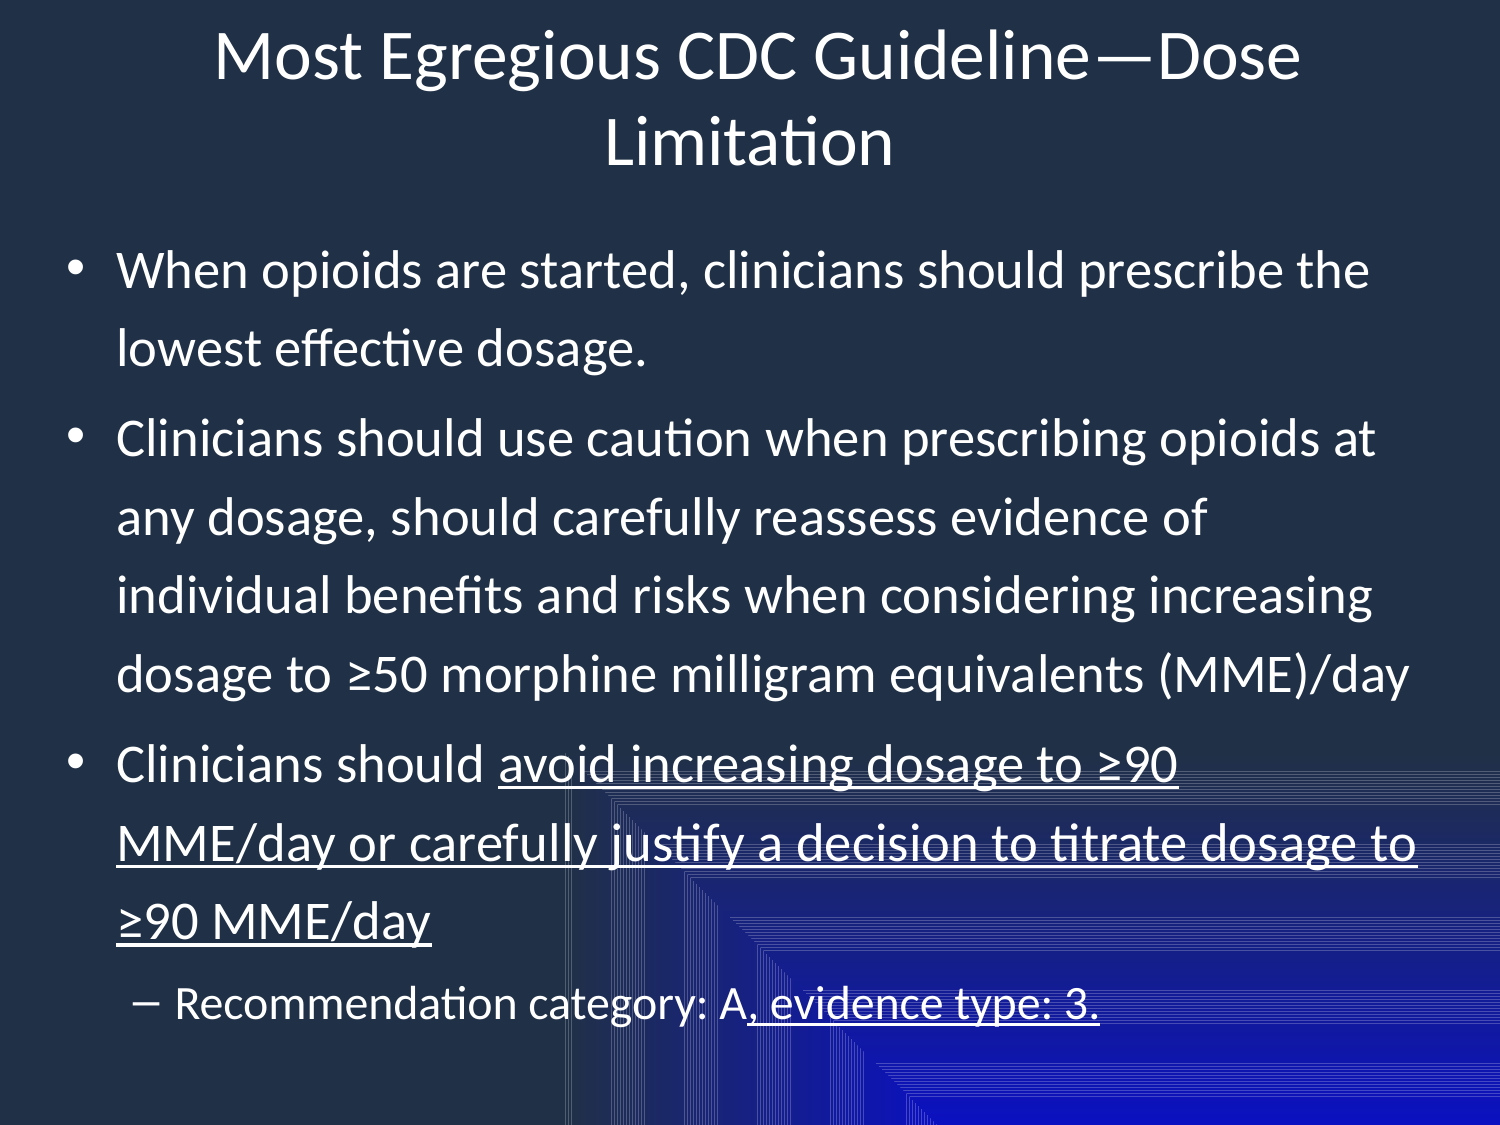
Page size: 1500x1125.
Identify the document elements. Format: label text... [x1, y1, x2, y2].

list When opioids are started, clinicians should prescribe the lowest effective dosage. Clinicians should use caution when prescribing opioids at any dosage, should carefully reassess evidence of individual benefits and risks when considering increasing dosage to ≥50 morphine milligram equivalents (MME)/day Clinicians should avoid increasing dosage to ≥90 MME/day or carefully justify a decision to titrate dosage to ≥90 MME/day Recommendation category: A, evidence type: 3. [51, 212, 1450, 1100]
title Most Egregious CDC Guideline—Dose Limitation [75, 0, 1425, 188]
